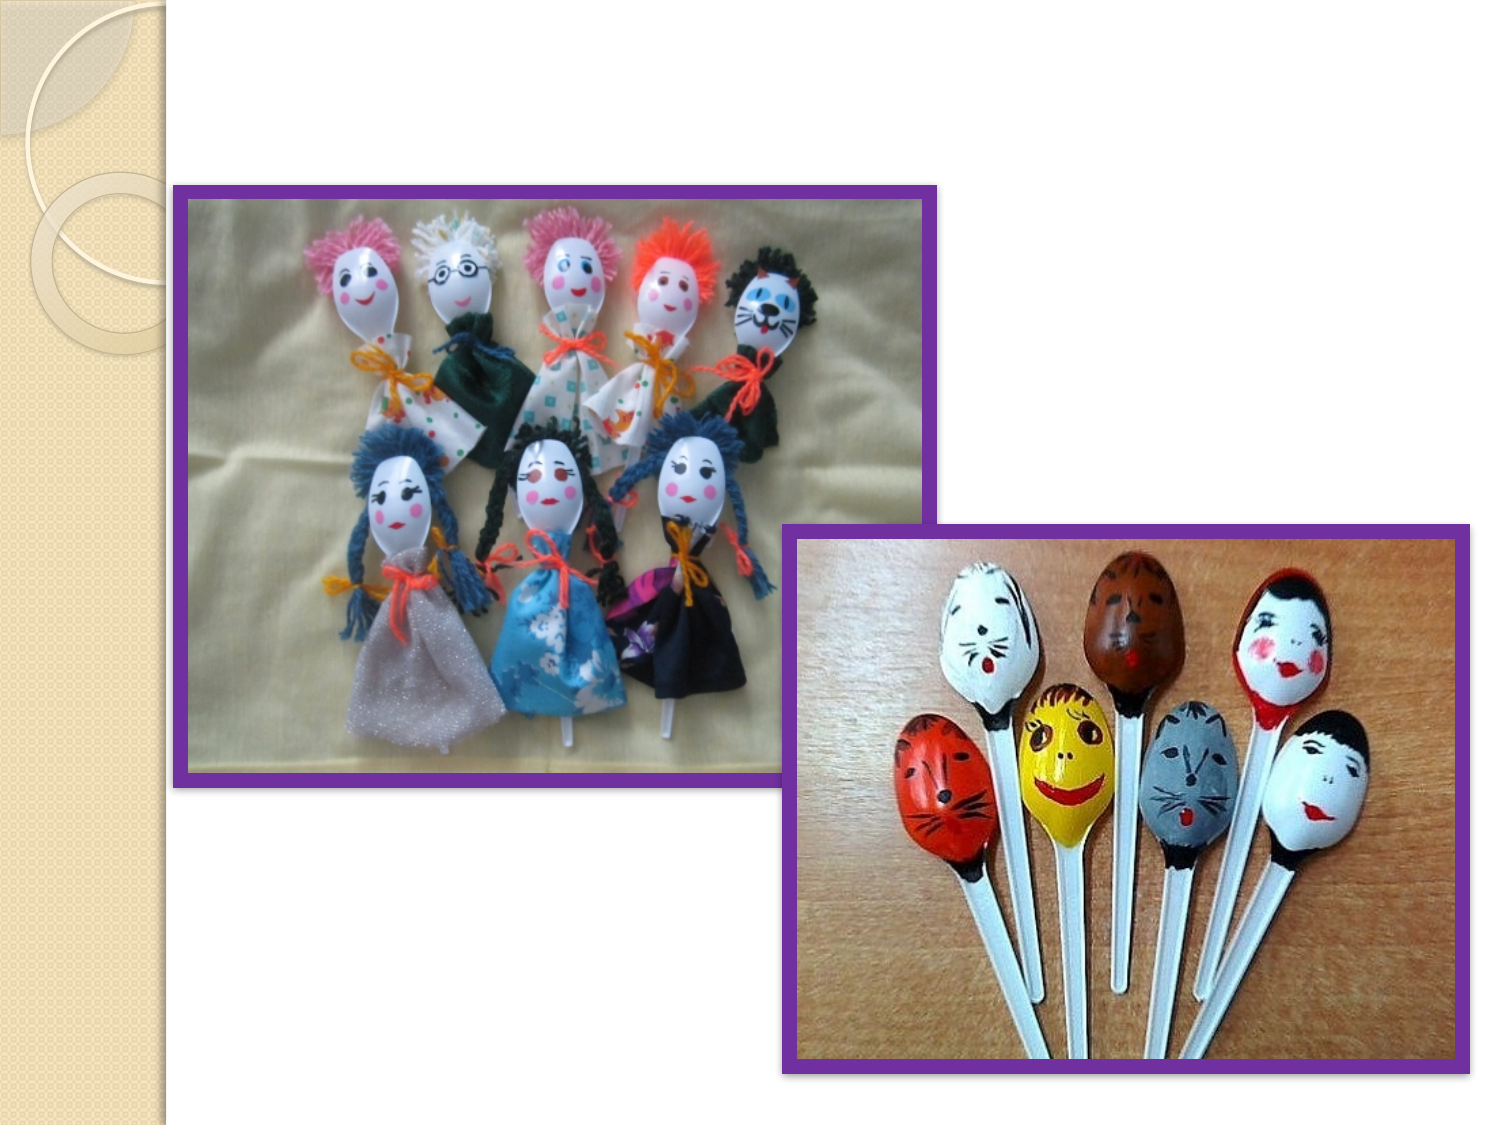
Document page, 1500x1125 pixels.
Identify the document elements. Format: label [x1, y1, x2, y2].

list [796, 538, 1456, 1060]
list [187, 198, 923, 774]
